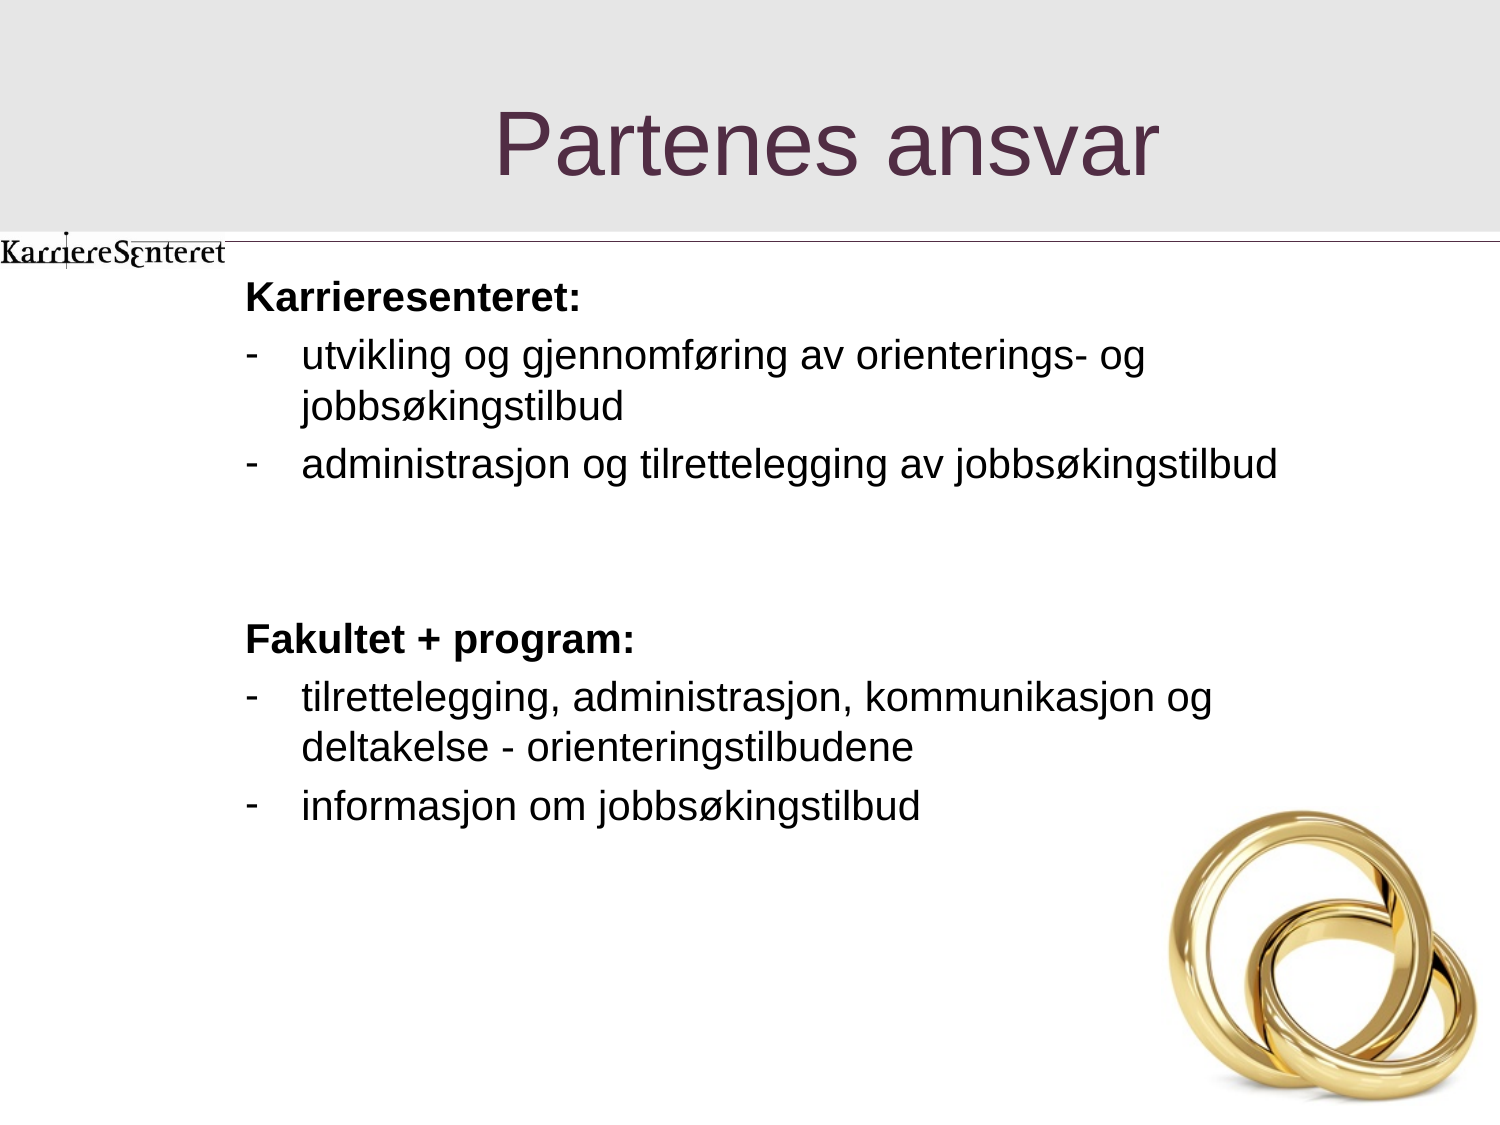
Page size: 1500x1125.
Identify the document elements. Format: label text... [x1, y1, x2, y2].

list Karrieresenteret: utvikling og gjennomføring av orienterings- og jobbsøkingstilbud administrasjon og tilrettelegging av jobbsøkingstilbud Fakultet + program: tilrettelegging, administrasjon, kommunikasjon og deltakelse - orienteringstilbudene informasjon om jobbsøkingstilbud [229, 262, 1426, 1006]
title Partenes ansvar [229, 44, 1426, 233]
picture [0, 232, 225, 269]
picture [1161, 806, 1483, 1107]
